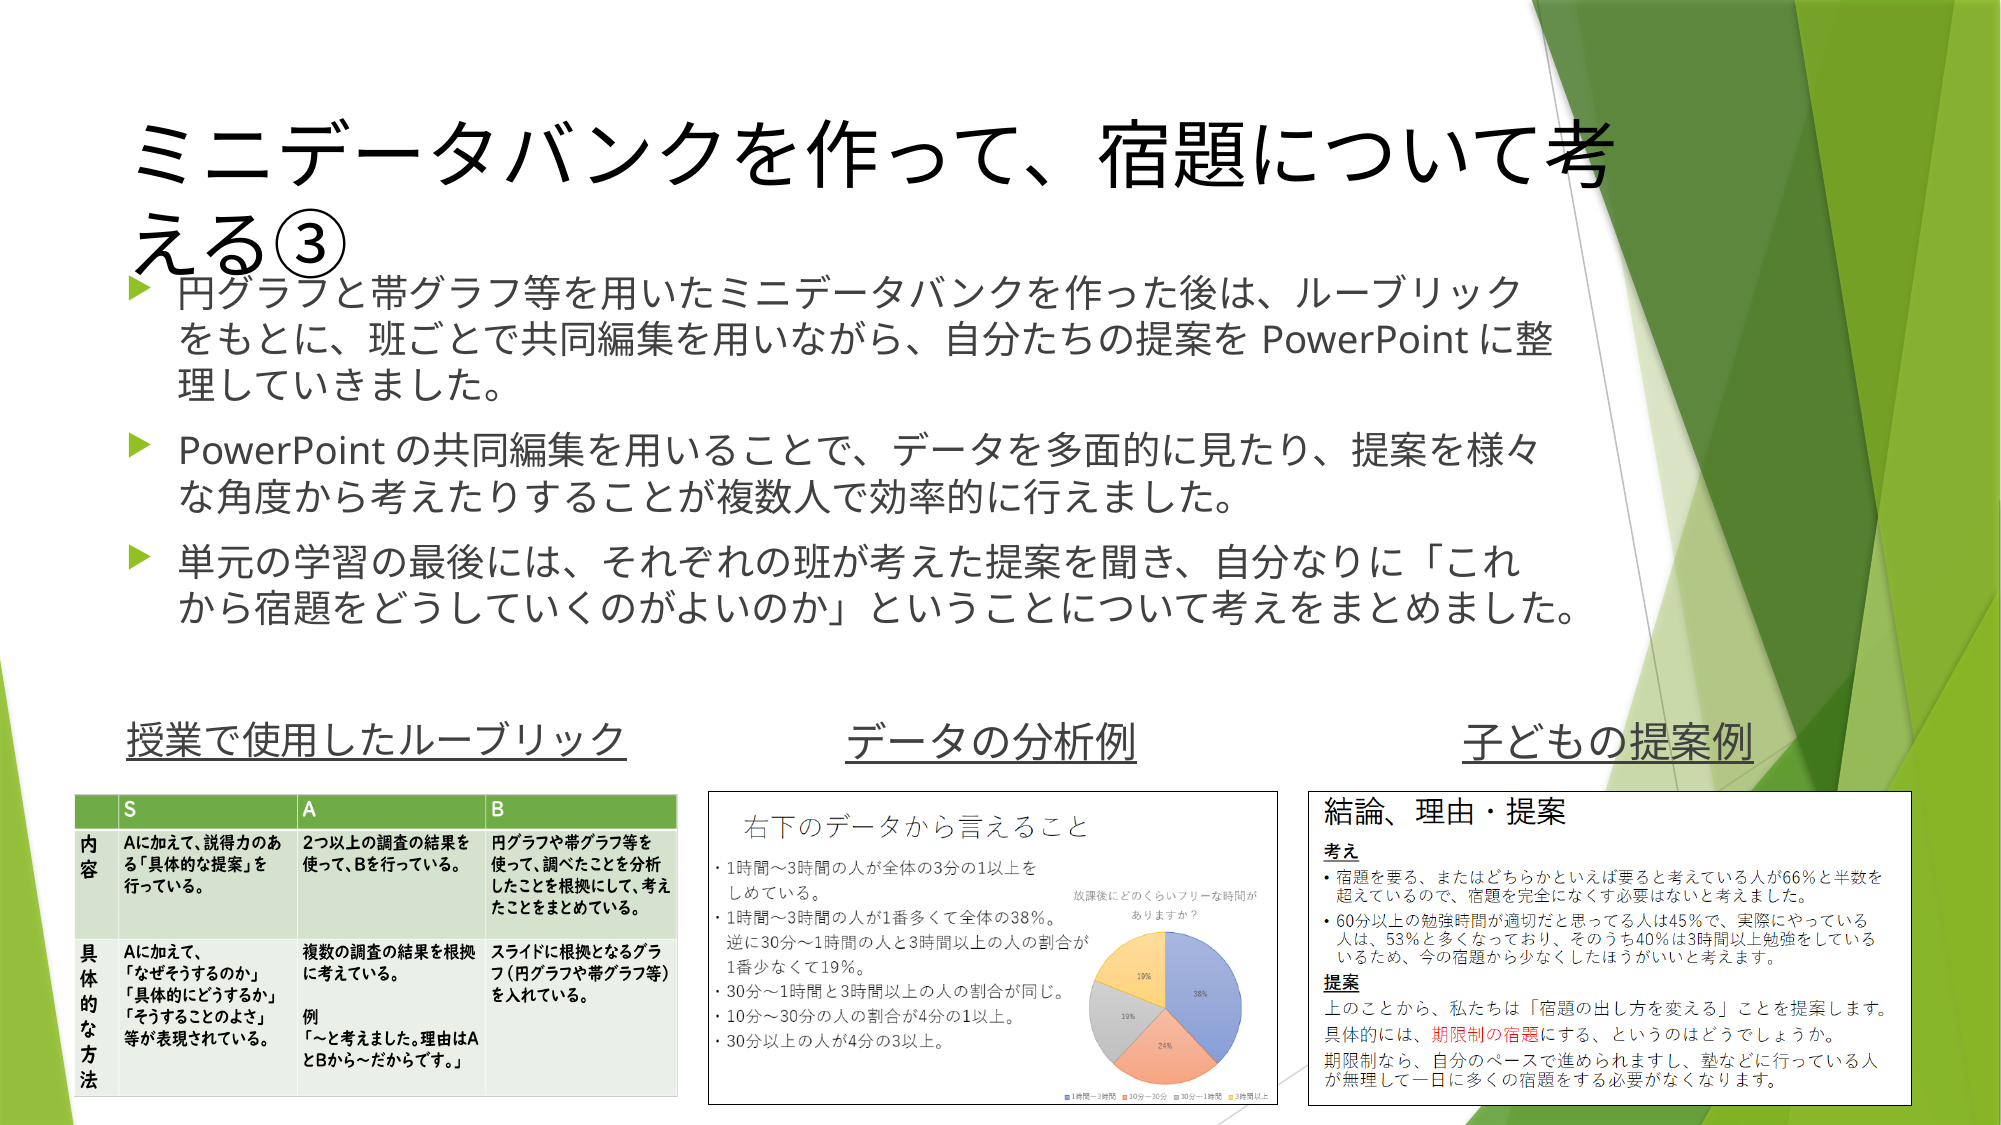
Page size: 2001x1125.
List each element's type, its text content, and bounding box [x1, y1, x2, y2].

picture [1307, 790, 1913, 1106]
text_box 子どもの提案例 [1447, 708, 1773, 782]
title ミニデータバンクを作って、宿題について考える③ [111, 99, 1699, 207]
picture [73, 791, 679, 1106]
list 円グラフと帯グラフ等を用いたミニデータバンクを作った後は、ルーブリックをもとに、班ごとで共同編集を用いながら、自分たちの提案をPowerPointに整理していきました。 PowerPointの共同編集を用いることで、データを多面的に見たり、提案を様々な角度から考えたりすることが複数人で効率的に行えました。 単元の学習の最後には、それぞれの班が考えた提案を聞き、自分なりに「これから宿題をどうしていくのがよいのか」ということについて考えをまとめました。 [111, 261, 1575, 684]
picture [708, 790, 1278, 1105]
text_box 授業で使用したルーブリック [111, 708, 649, 782]
text_box データの分析例 [830, 708, 1156, 782]
